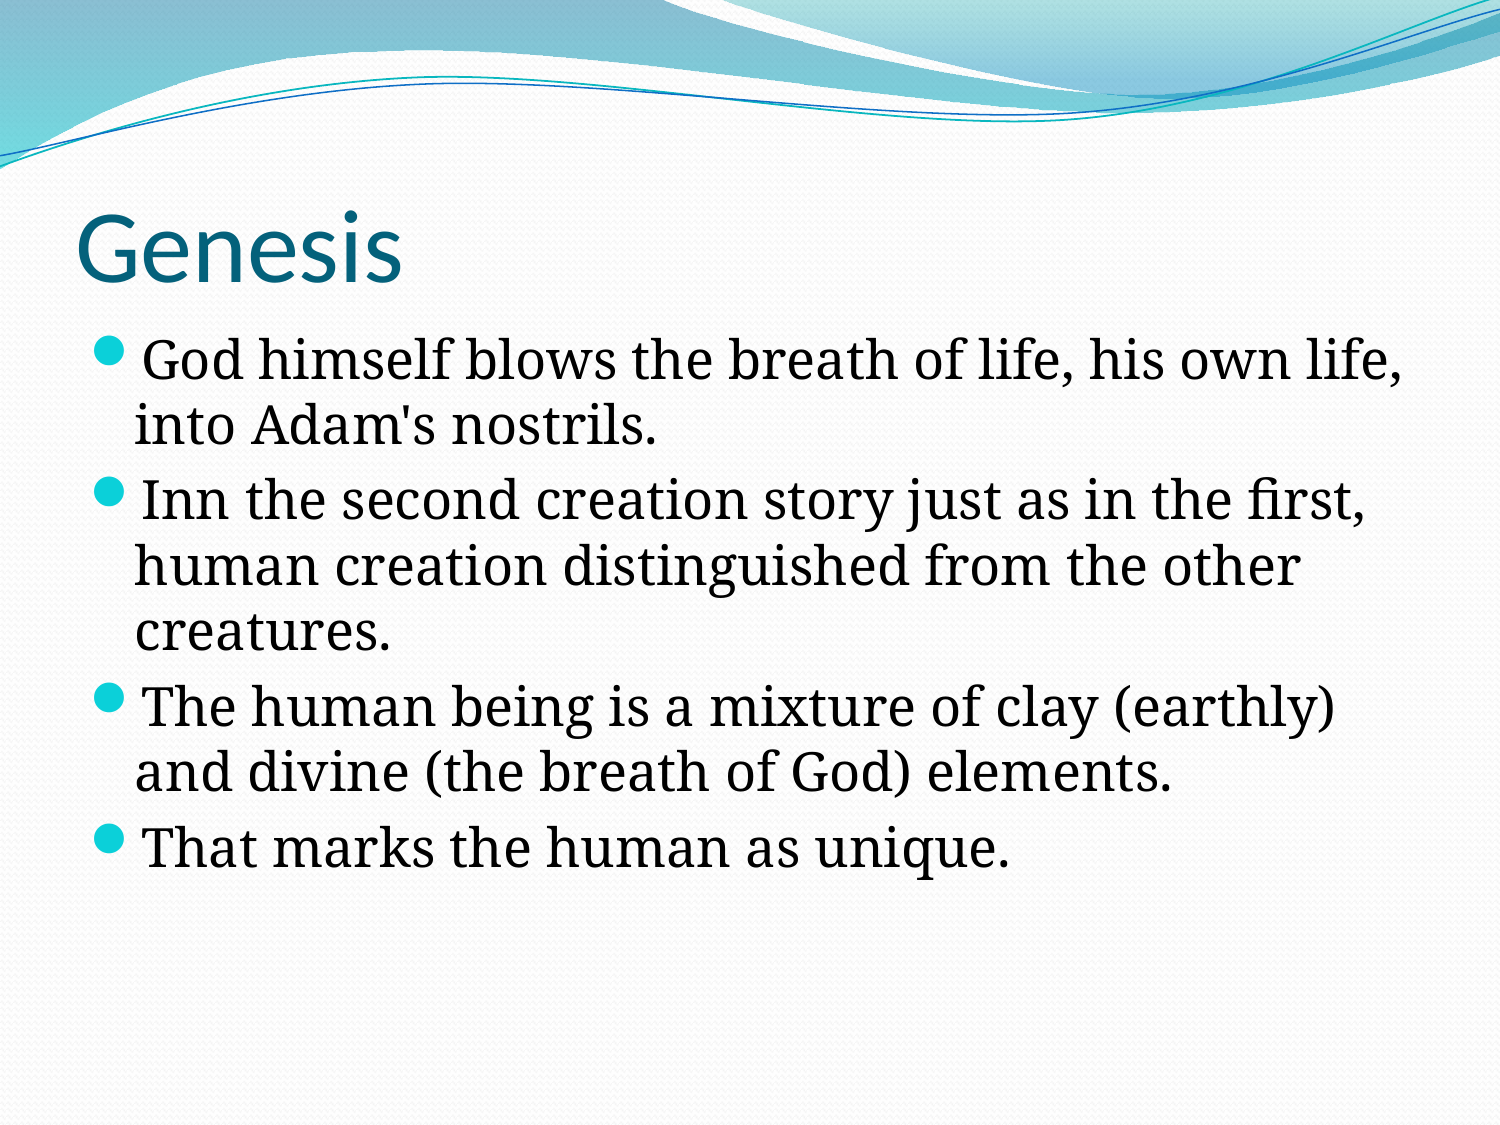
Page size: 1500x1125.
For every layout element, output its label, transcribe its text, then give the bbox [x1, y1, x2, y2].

title Genesis [75, 115, 1425, 303]
list God himself blows the breath of life, his own life, into Adam's nostrils. Inn the second creation story just as in the first, human creation distinguished from the other creatures. The human being is a mixture of clay (earthly) and divine (the breath of God) elements. That marks the human as unique. [75, 317, 1425, 1038]
